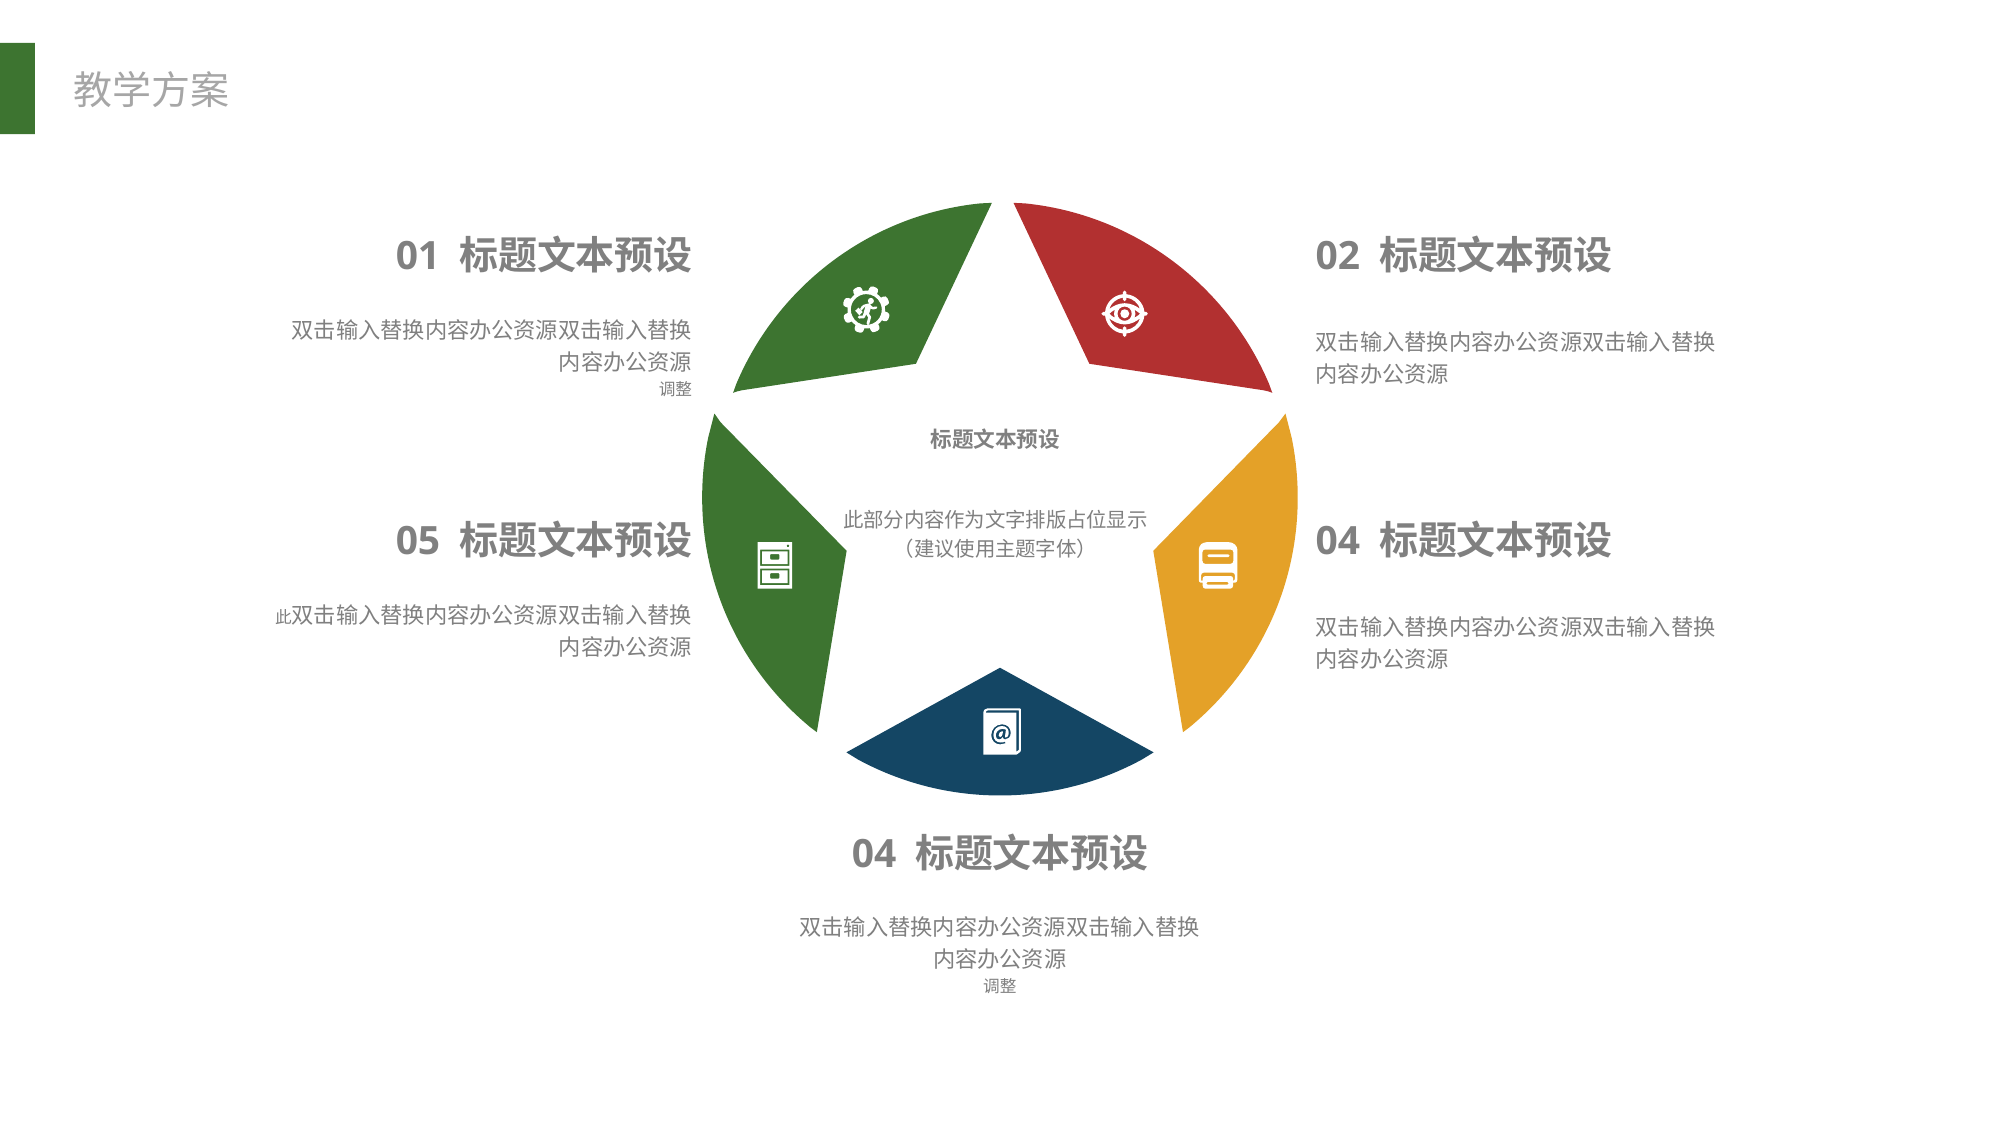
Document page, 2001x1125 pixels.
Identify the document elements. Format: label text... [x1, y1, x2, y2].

text_box 04 标题文本预设 [1315, 490, 1734, 589]
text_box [733, 202, 992, 393]
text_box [1013, 202, 1273, 393]
text_box 双击输入替换内容办公资源双击输入替换内容办公资源 [1315, 589, 1734, 691]
text_box 04 标题文本预设 [790, 802, 1210, 902]
text_box 双击输入替换内容办公资源双击输入替换内容办公资源 [1315, 304, 1734, 406]
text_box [1153, 413, 1298, 733]
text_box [273, 490, 693, 691]
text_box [846, 667, 1154, 796]
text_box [273, 204, 693, 406]
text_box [702, 413, 847, 733]
text_box 双击输入替换内容办公资源双击输入替换内容办公资源 调整 [790, 902, 1210, 1004]
text_box 标题文本预设 [847, 417, 1153, 486]
text_box 此部分内容作为文字排版占位显示 （建议使用主题字体） [847, 502, 1153, 581]
text_box 02 标题文本预设 [1315, 205, 1734, 304]
